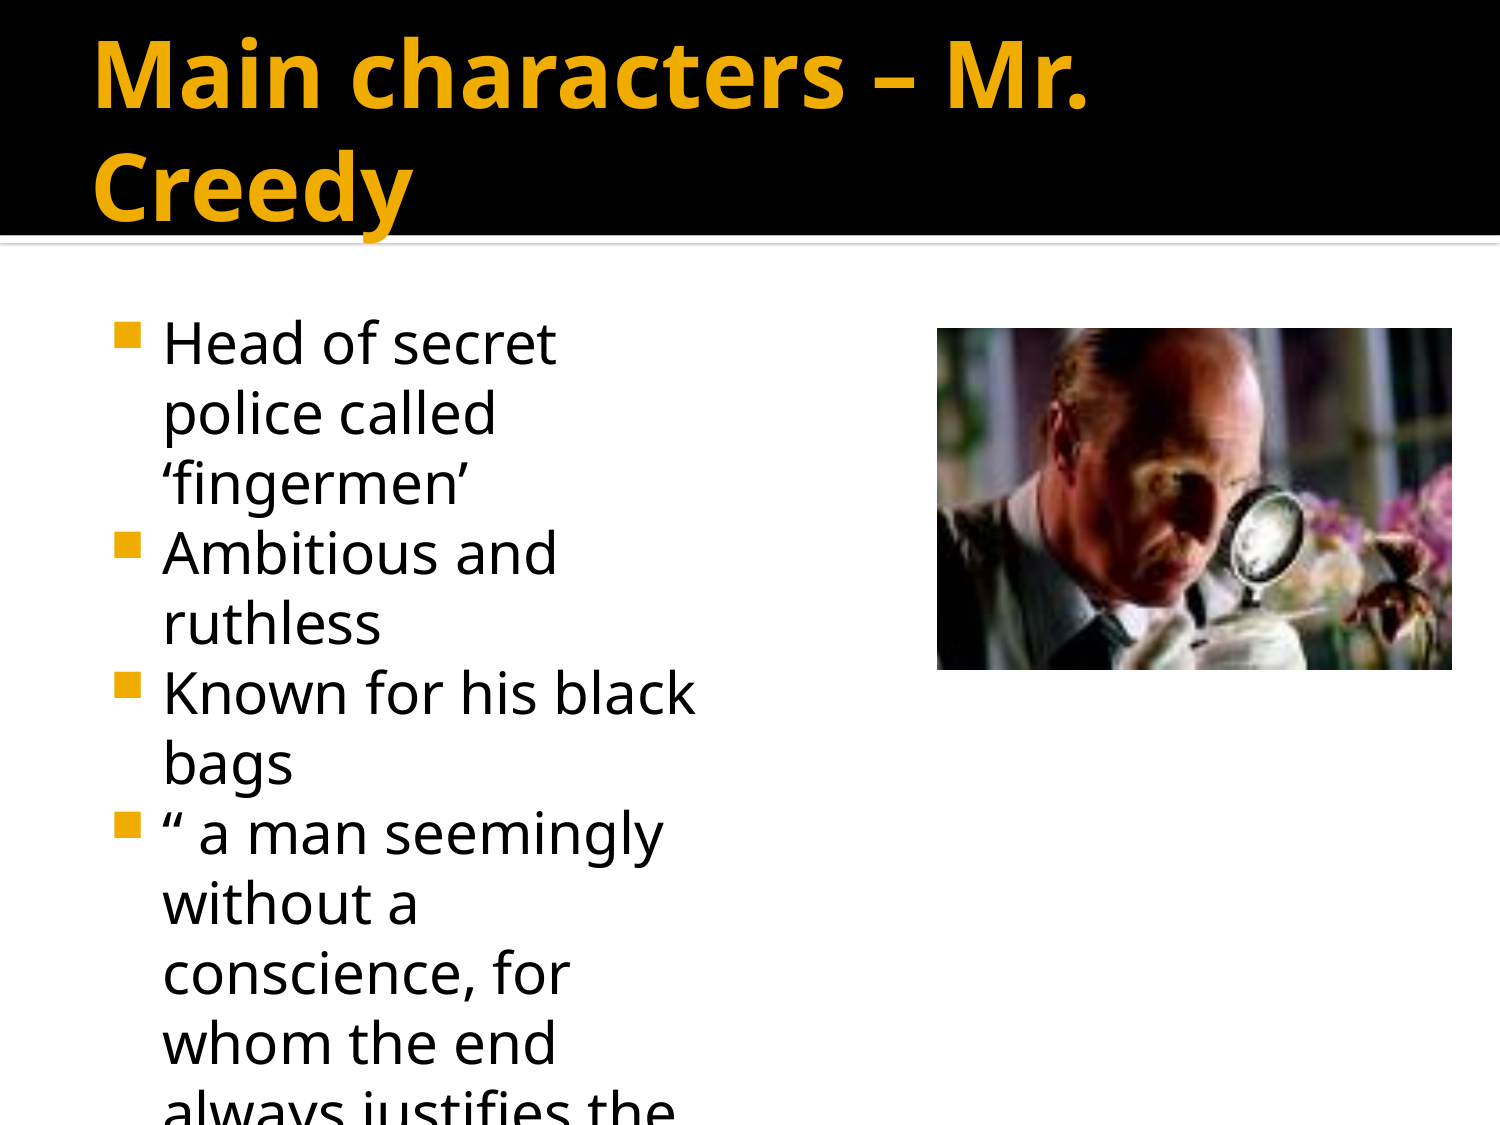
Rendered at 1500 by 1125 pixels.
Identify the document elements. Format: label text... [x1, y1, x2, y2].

list Head of secret police called ‘fingermen’ Ambitious and ruthless Known for his black bags “ a man seemingly without a conscience, for whom the end always justifies the means” - V [75, 291, 738, 1050]
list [937, 328, 1452, 670]
title Main characters – Mr. Creedy [75, 24, 1425, 231]
